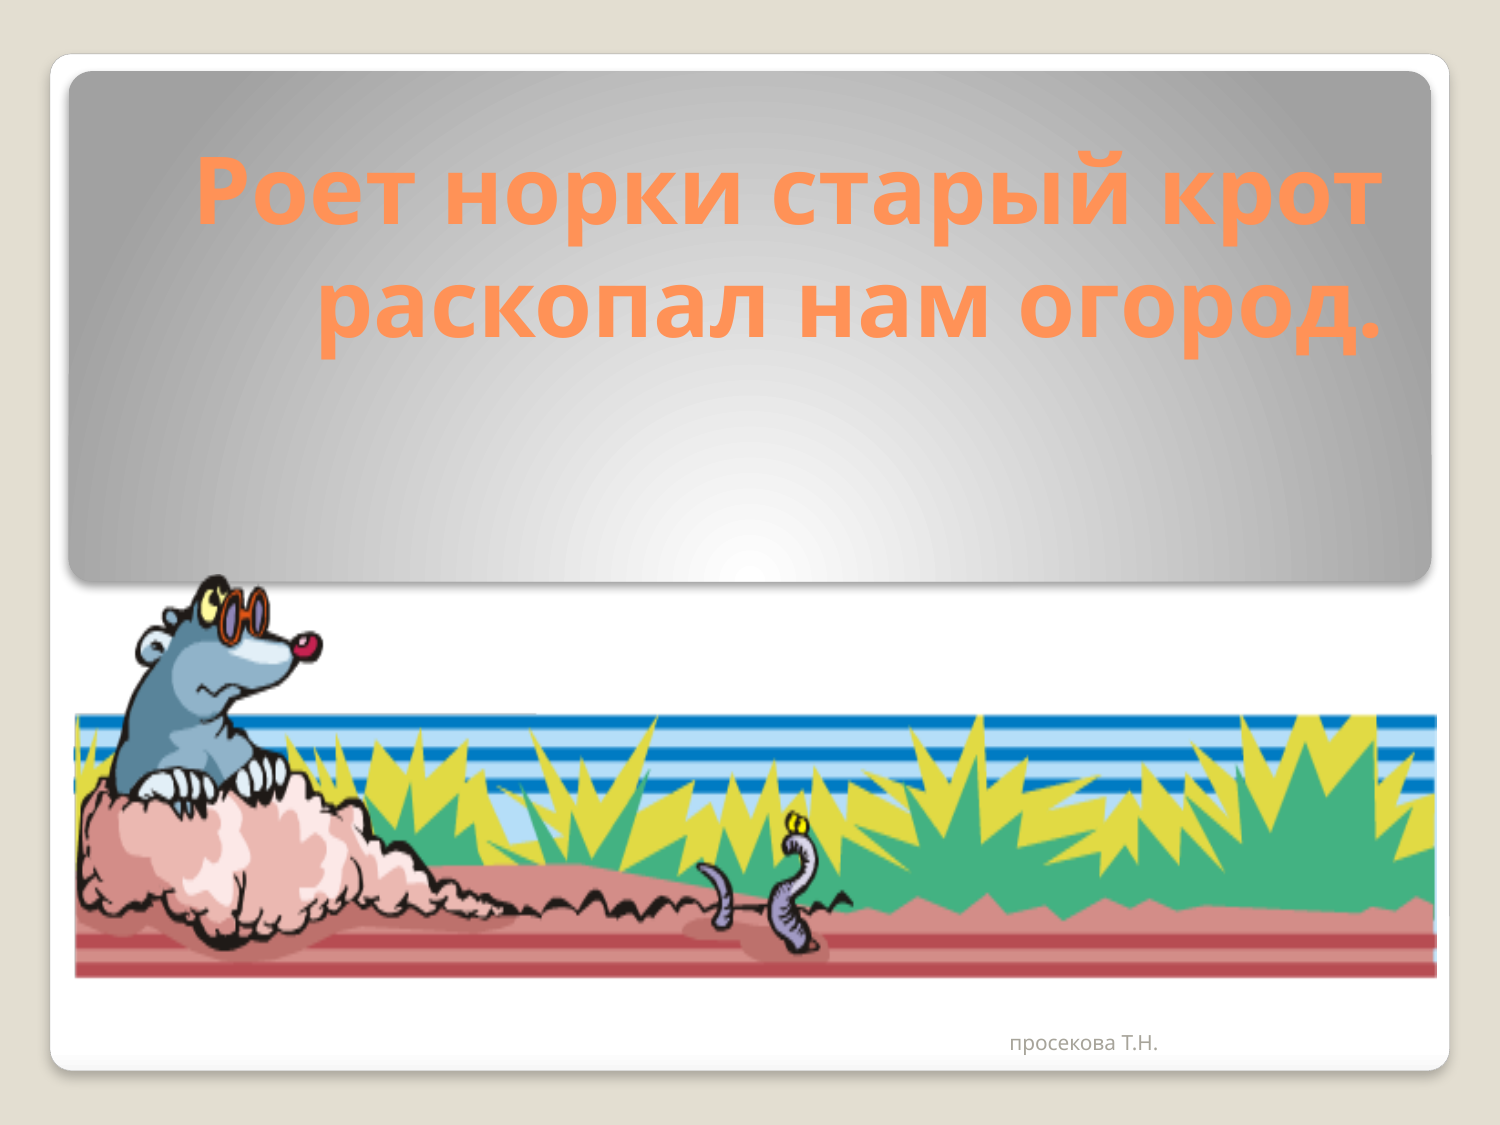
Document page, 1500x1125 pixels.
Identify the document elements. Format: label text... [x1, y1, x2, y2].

title Роет норки старый крот раскопал нам огород. [117, 70, 1393, 364]
footer просекова Т.Н. [994, 1002, 1370, 1063]
picture [70, 573, 1437, 985]
